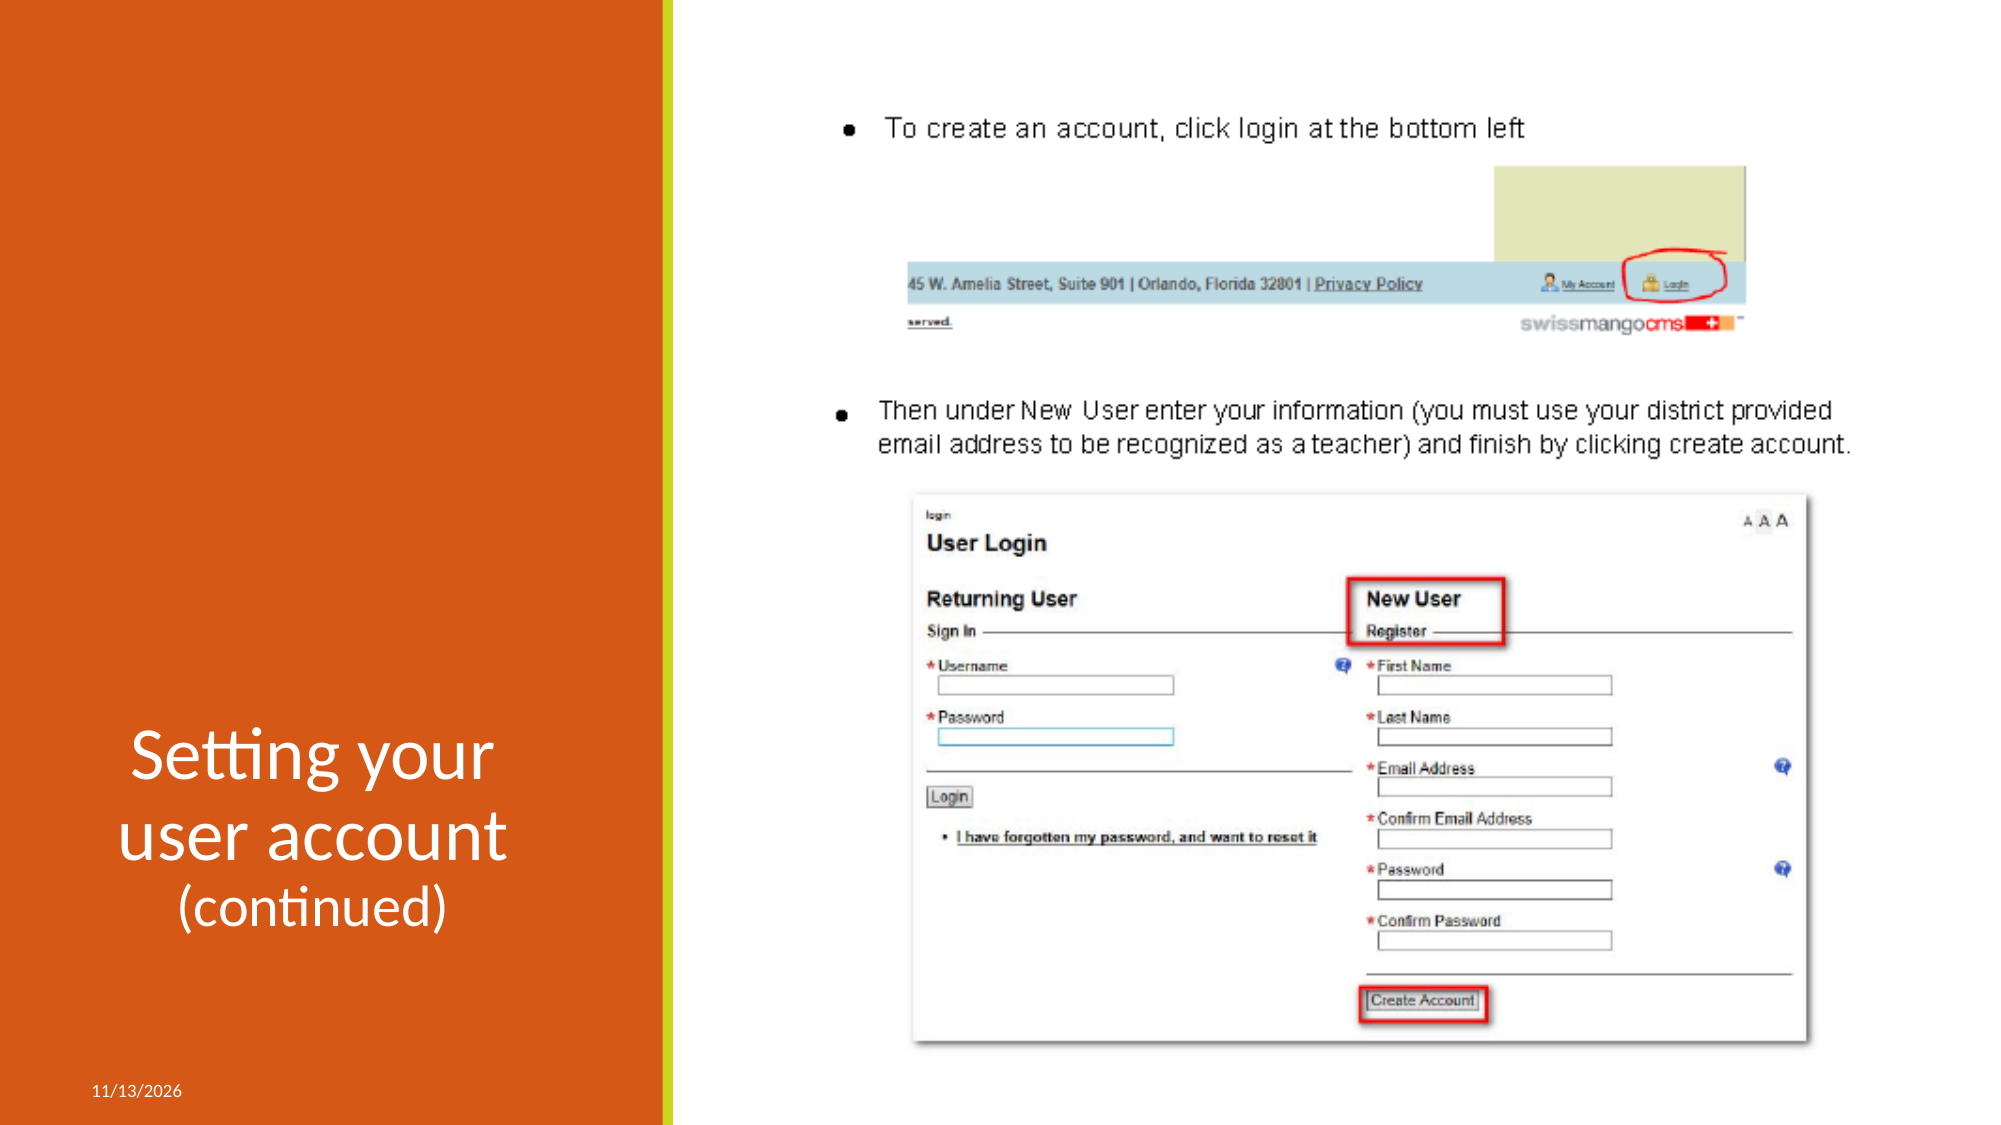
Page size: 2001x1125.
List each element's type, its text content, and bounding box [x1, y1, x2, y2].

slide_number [76, 1059, 506, 1120]
picture [814, 94, 1865, 1080]
list Setting your user account (continued) [50, 707, 576, 1089]
